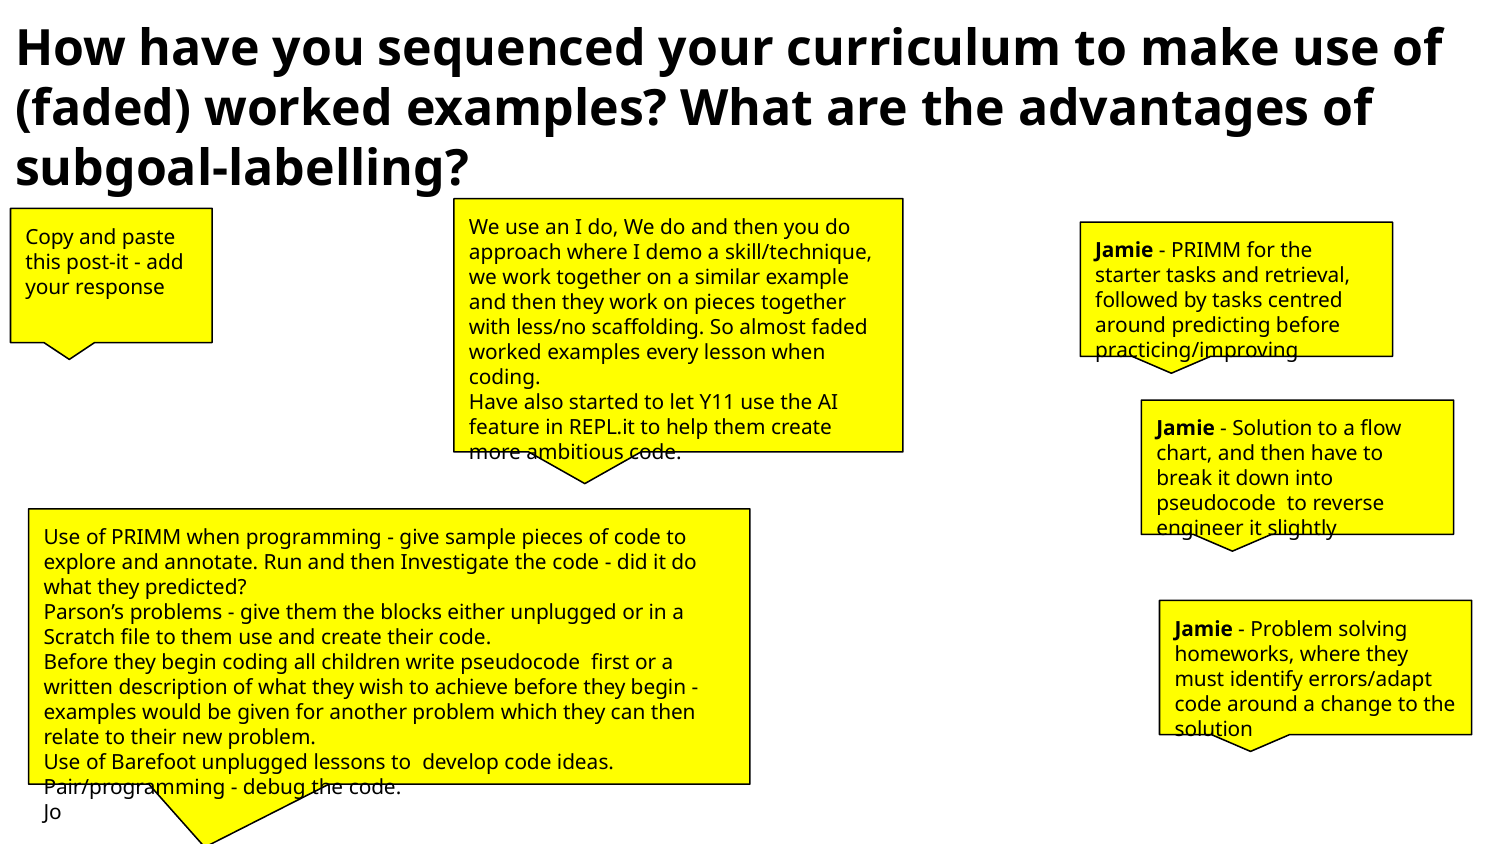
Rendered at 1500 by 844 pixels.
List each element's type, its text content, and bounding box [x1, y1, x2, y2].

text_box Copy and paste this post-it - add your response [10, 208, 213, 360]
text_box We use an I do, We do and then you do approach where I demo a skill/technique, we work together on a similar example and then they work on pieces together with less/no scaffolding. So almost faded worked examples every lesson when coding. Have also started to let Y11 use the AI feature in REPL.it to help them create more ambitious code. [453, 198, 903, 484]
text_box Use of PRIMM when programming - give sample pieces of code to explore and annotate. Run and then Investigate the code - did it do what they predicted? Parson’s problems - give them the blocks either unplugged or in a Scratch file to them use and create their code. Before they begin coding all children write pseudocode first or a written description of what they wish to achieve before they begin - examples would be given for another problem which they can then relate to their new problem. Use of Barefoot unplugged lessons to develop code ideas. Pair/programming - debug the code. Jo [28, 508, 750, 844]
text_box Jamie - Problem solving homeworks, where they must identify errors/adapt code around a change to the solution [1159, 600, 1472, 752]
title How have you sequenced your curriculum to make use of (faded) worked examples? What are the advantages of subgoal-labelling? [0, 0, 1500, 112]
text_box Jamie - Solution to a flow chart, and then have to break it down into pseudocode to reverse engineer it slightly [1141, 400, 1454, 552]
text_box Jamie - PRIMM for the starter tasks and retrieval, followed by tasks centred around predicting before practicing/improving [1080, 222, 1393, 374]
